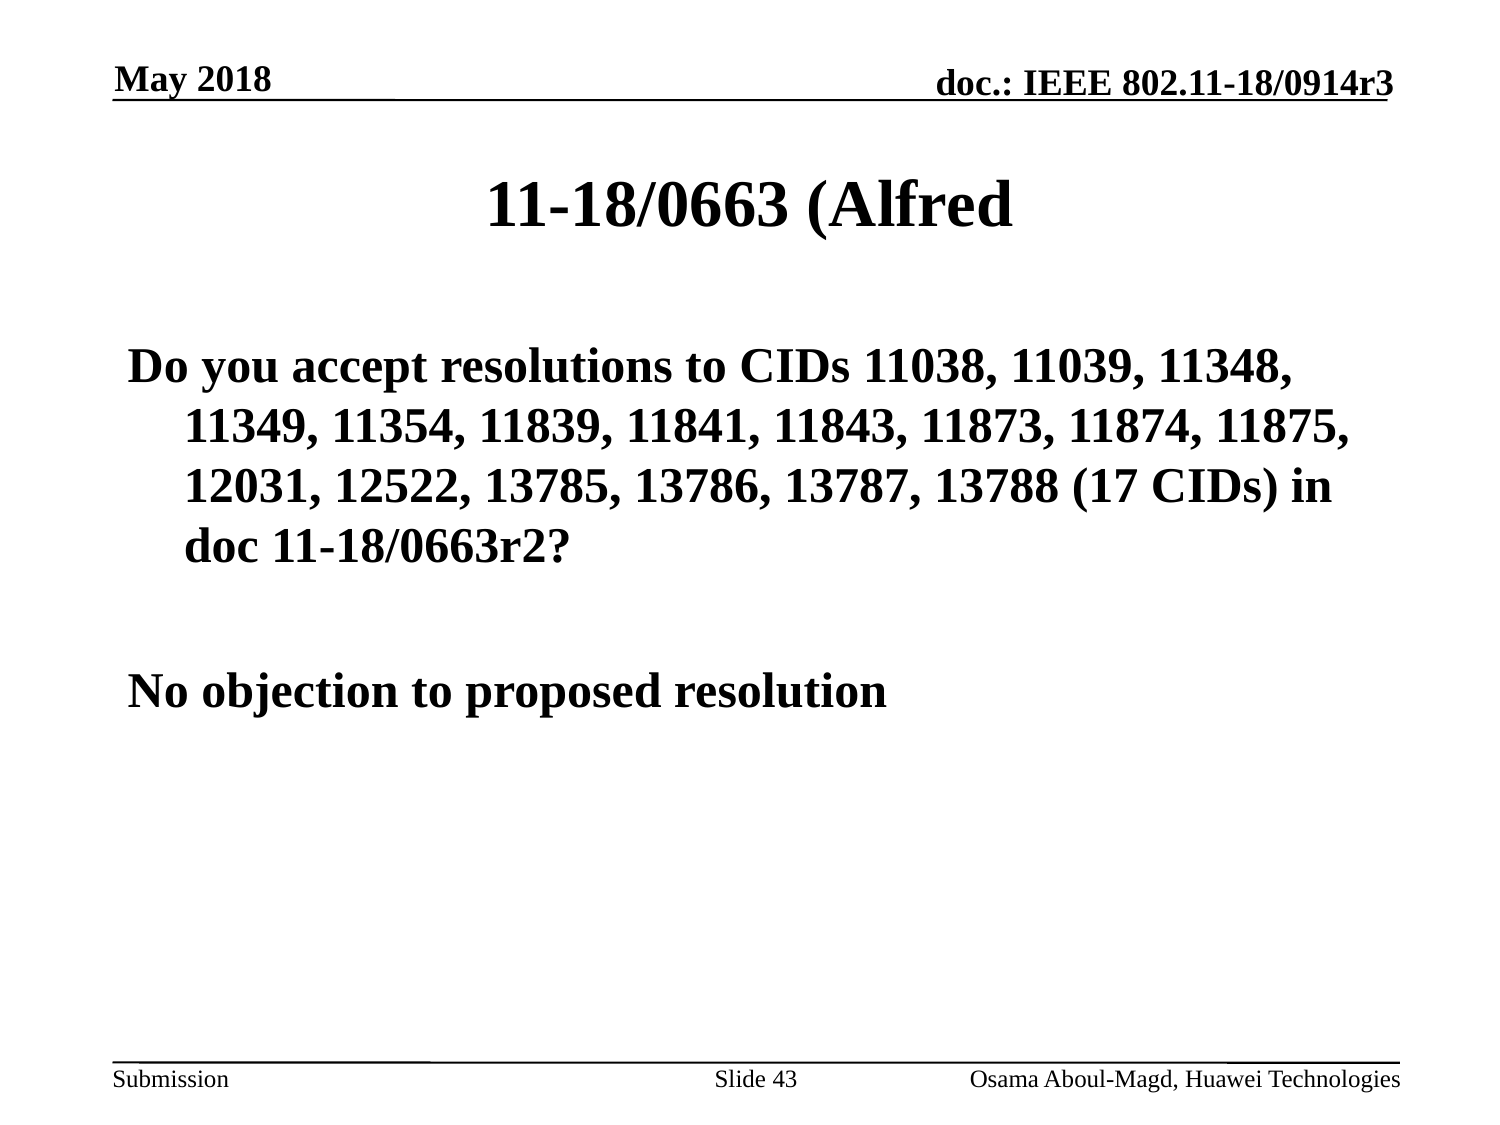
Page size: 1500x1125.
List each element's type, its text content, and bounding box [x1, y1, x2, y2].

slide_number Slide 43 [712, 1061, 800, 1123]
footer Osama Aboul-Magd, Huawei Technologies [878, 1061, 1402, 1093]
list Do you accept resolutions to CIDs 11038, 11039, 11348, 11349, 11354, 11839, 11841, 11843, 11873, 11874, 11875, 12031, 12522, 13785, 13786, 13787, 13788 (17 CIDs) in doc 11-18/0663r2? No objection to proposed resolution [112, 324, 1388, 1000]
title 11-18/0663 (Alfred [112, 112, 1388, 288]
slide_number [114, 54, 423, 100]
